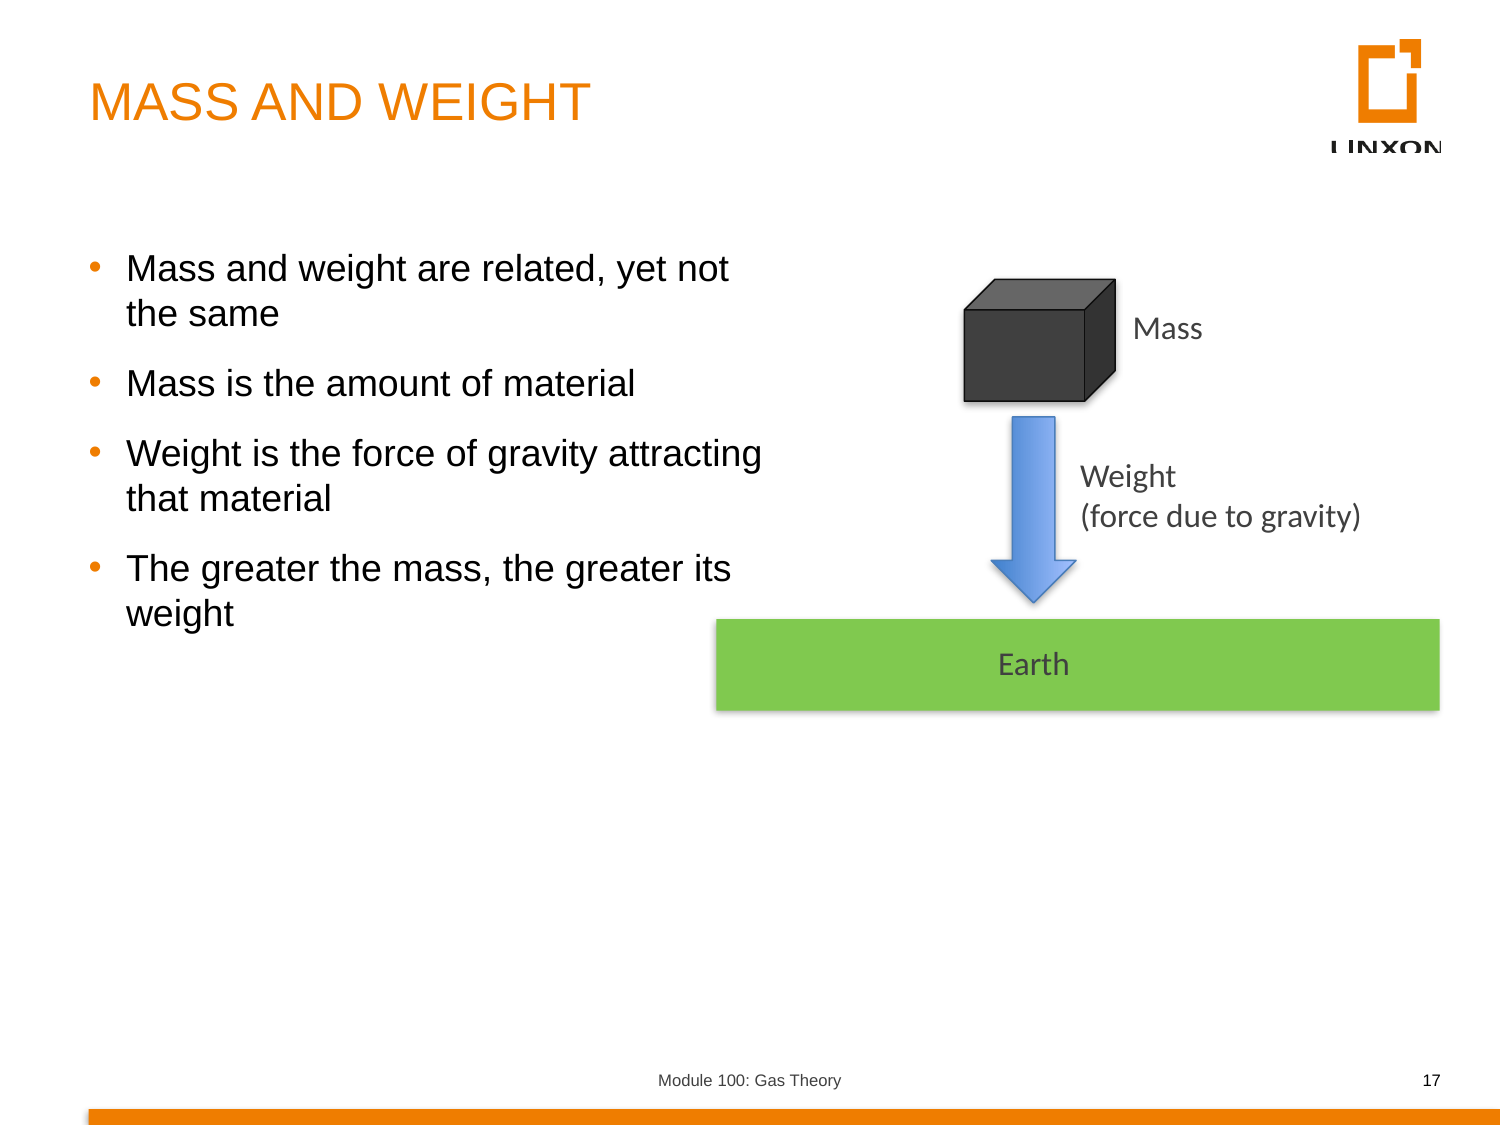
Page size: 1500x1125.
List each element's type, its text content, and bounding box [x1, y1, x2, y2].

list Mass and weight are related, yet not the same Mass is the amount of material Weight is the force of gravity attracting that material The greater the mass, the greater its weight [88, 237, 771, 957]
footer Module 100: Gas Theory [512, 1049, 988, 1110]
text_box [716, 279, 1440, 711]
title MASS AND WEIGHT [74, 48, 1425, 237]
slide_number 17 [1090, 1049, 1441, 1110]
